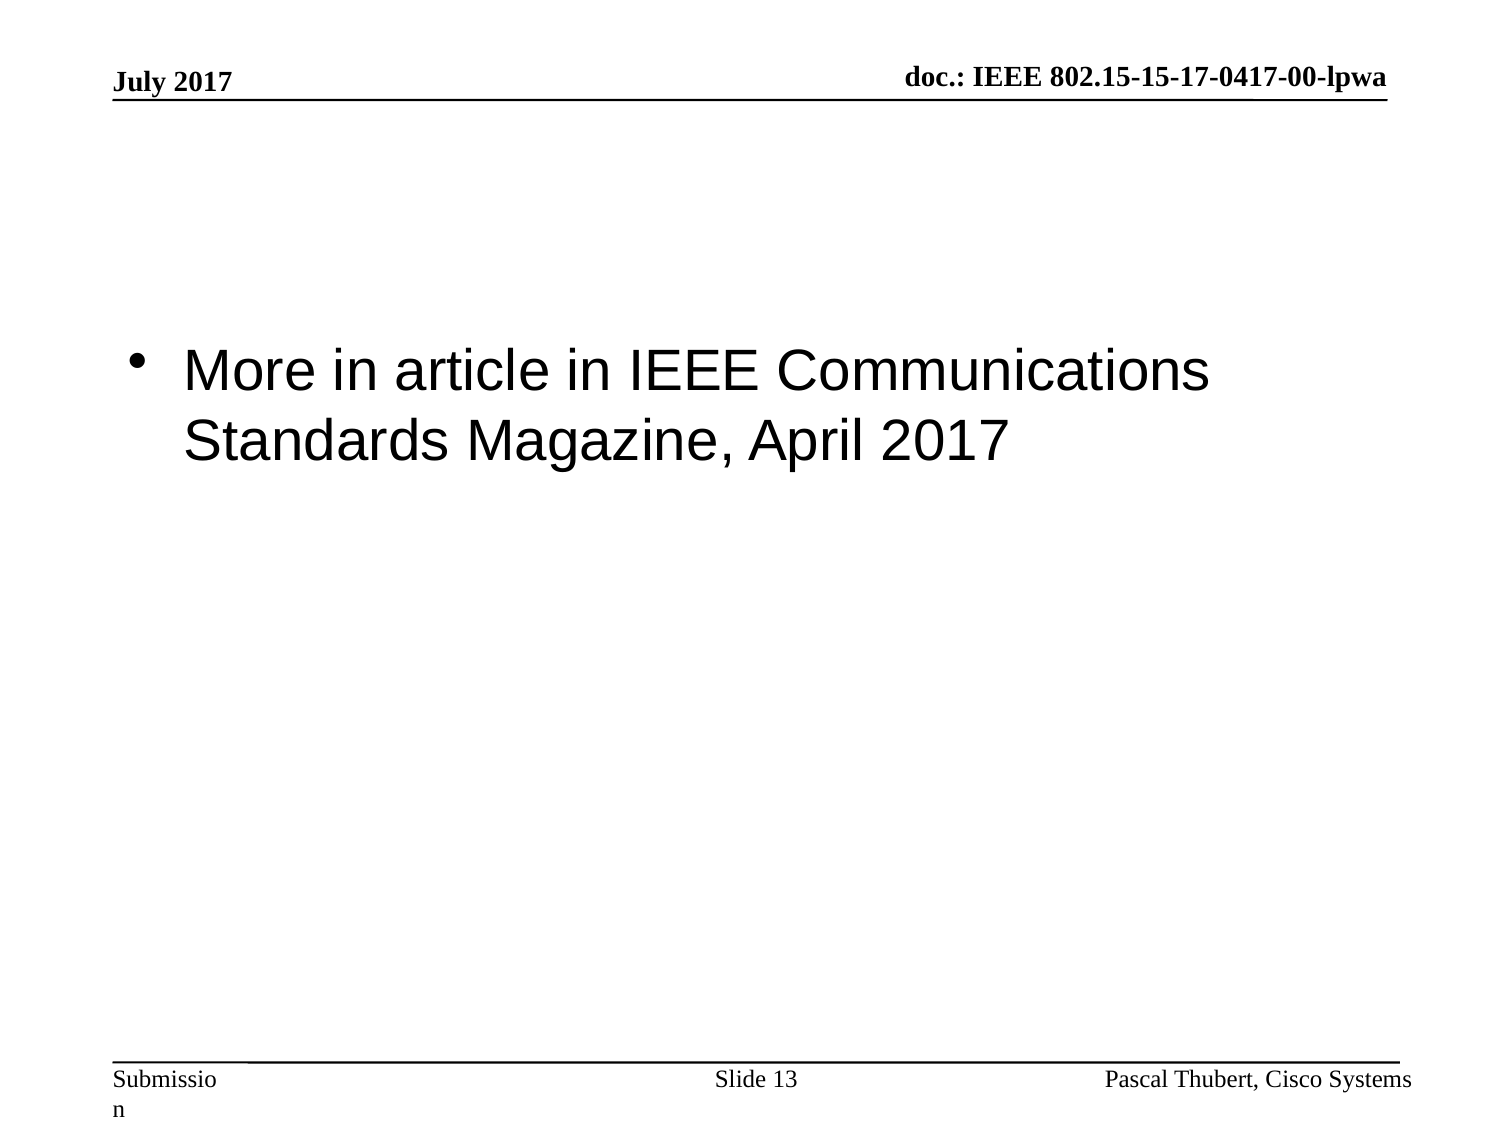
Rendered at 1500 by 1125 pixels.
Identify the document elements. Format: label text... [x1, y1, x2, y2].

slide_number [112, 62, 375, 98]
list More in article in IEEE Communications Standards Magazine, April 2017 [112, 324, 1388, 1000]
footer Pascal Thubert, Cisco Systems [900, 1062, 1413, 1093]
slide_number Slide 13 [712, 1062, 800, 1093]
